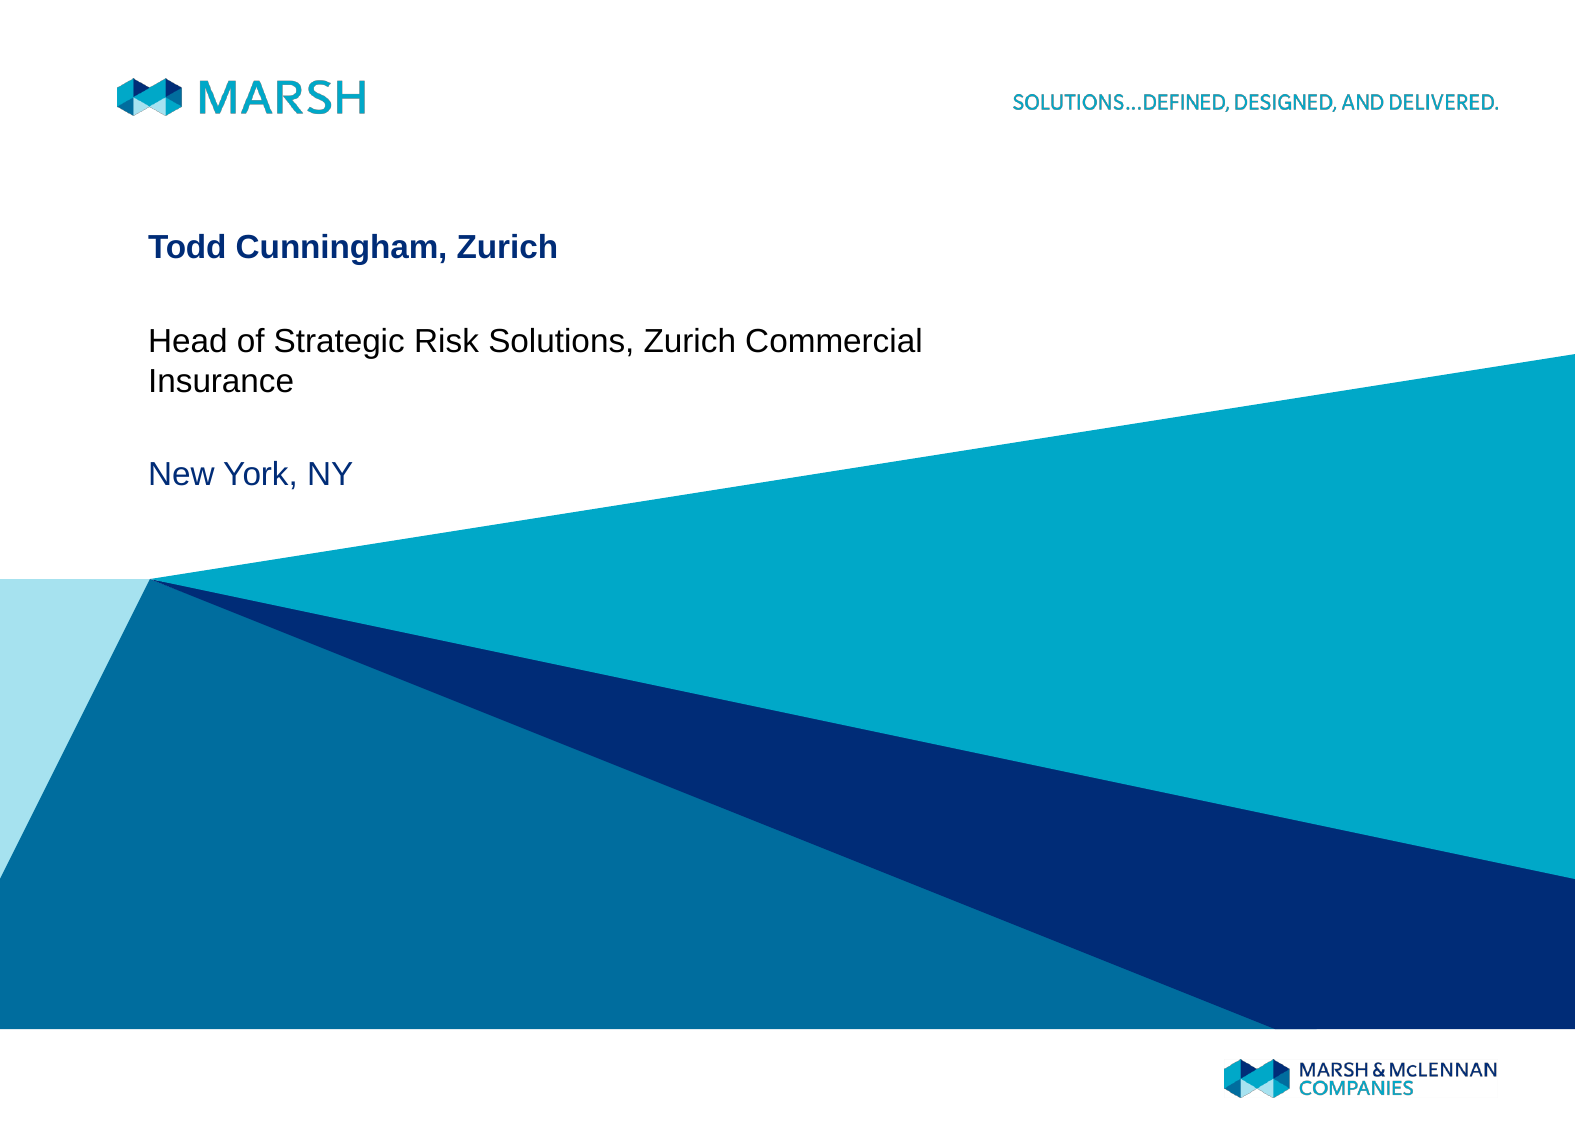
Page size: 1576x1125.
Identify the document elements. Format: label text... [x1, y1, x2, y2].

picture [117, 108, 131, 116]
picture [1013, 94, 1498, 112]
text_box Todd Cunningham, Zurich Head of Strategic Risk Solutions, Zurich Commercial Insurance New York, NY [148, 225, 964, 492]
picture [117, 78, 366, 116]
picture [1241, 1059, 1498, 1098]
picture [1224, 1059, 1239, 1098]
